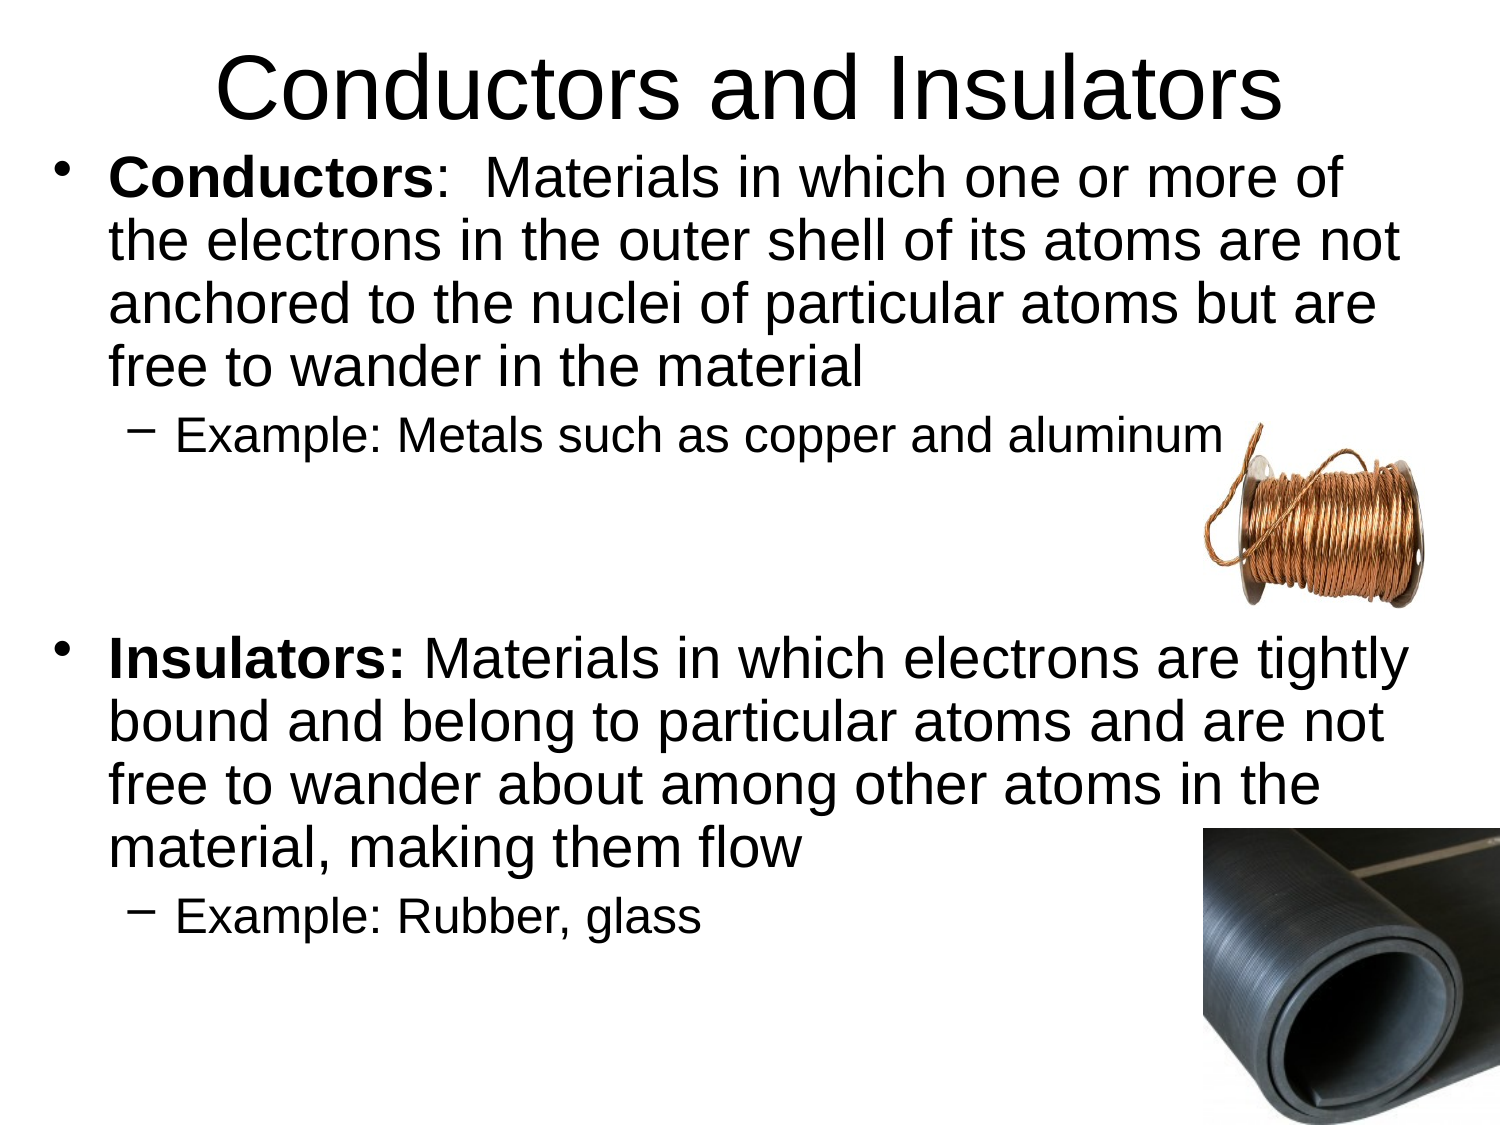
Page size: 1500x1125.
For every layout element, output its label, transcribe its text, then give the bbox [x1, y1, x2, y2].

list Conductors: Materials in which one or more of the electrons in the outer shell of its atoms are not anchored to the nuclei of particular atoms but are free to wander in the material Example: Metals such as copper and aluminum Insulators: Materials in which electrons are tightly bound and belong to particular atoms and are not free to wander about among other atoms in the material, making them flow Example: Rubber, glass [37, 139, 1437, 1063]
picture [1203, 421, 1426, 609]
title Conductors and Insulators [0, 0, 1500, 166]
picture [1203, 828, 1500, 1125]
